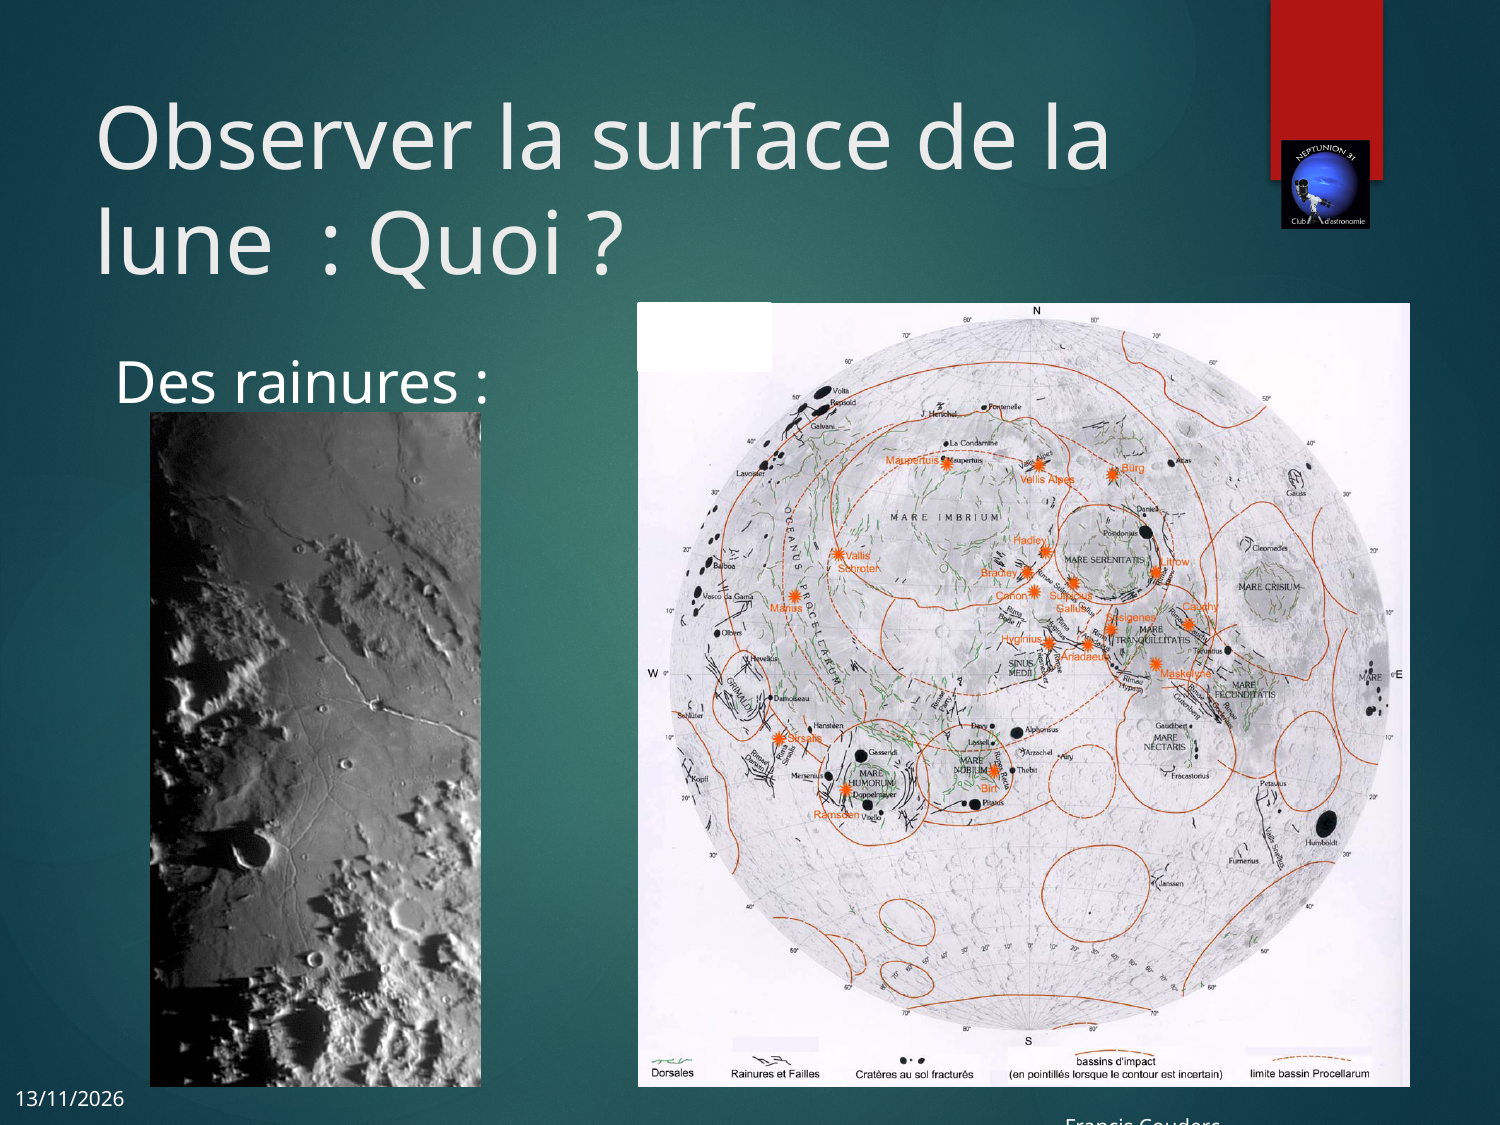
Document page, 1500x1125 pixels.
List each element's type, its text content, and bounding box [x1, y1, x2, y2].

title Observer la surface de la lune : Quoi ? [79, 74, 1237, 304]
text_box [638, 303, 1410, 1087]
picture [1281, 140, 1370, 229]
list Des rainures : [99, 337, 525, 467]
picture [150, 412, 482, 1087]
